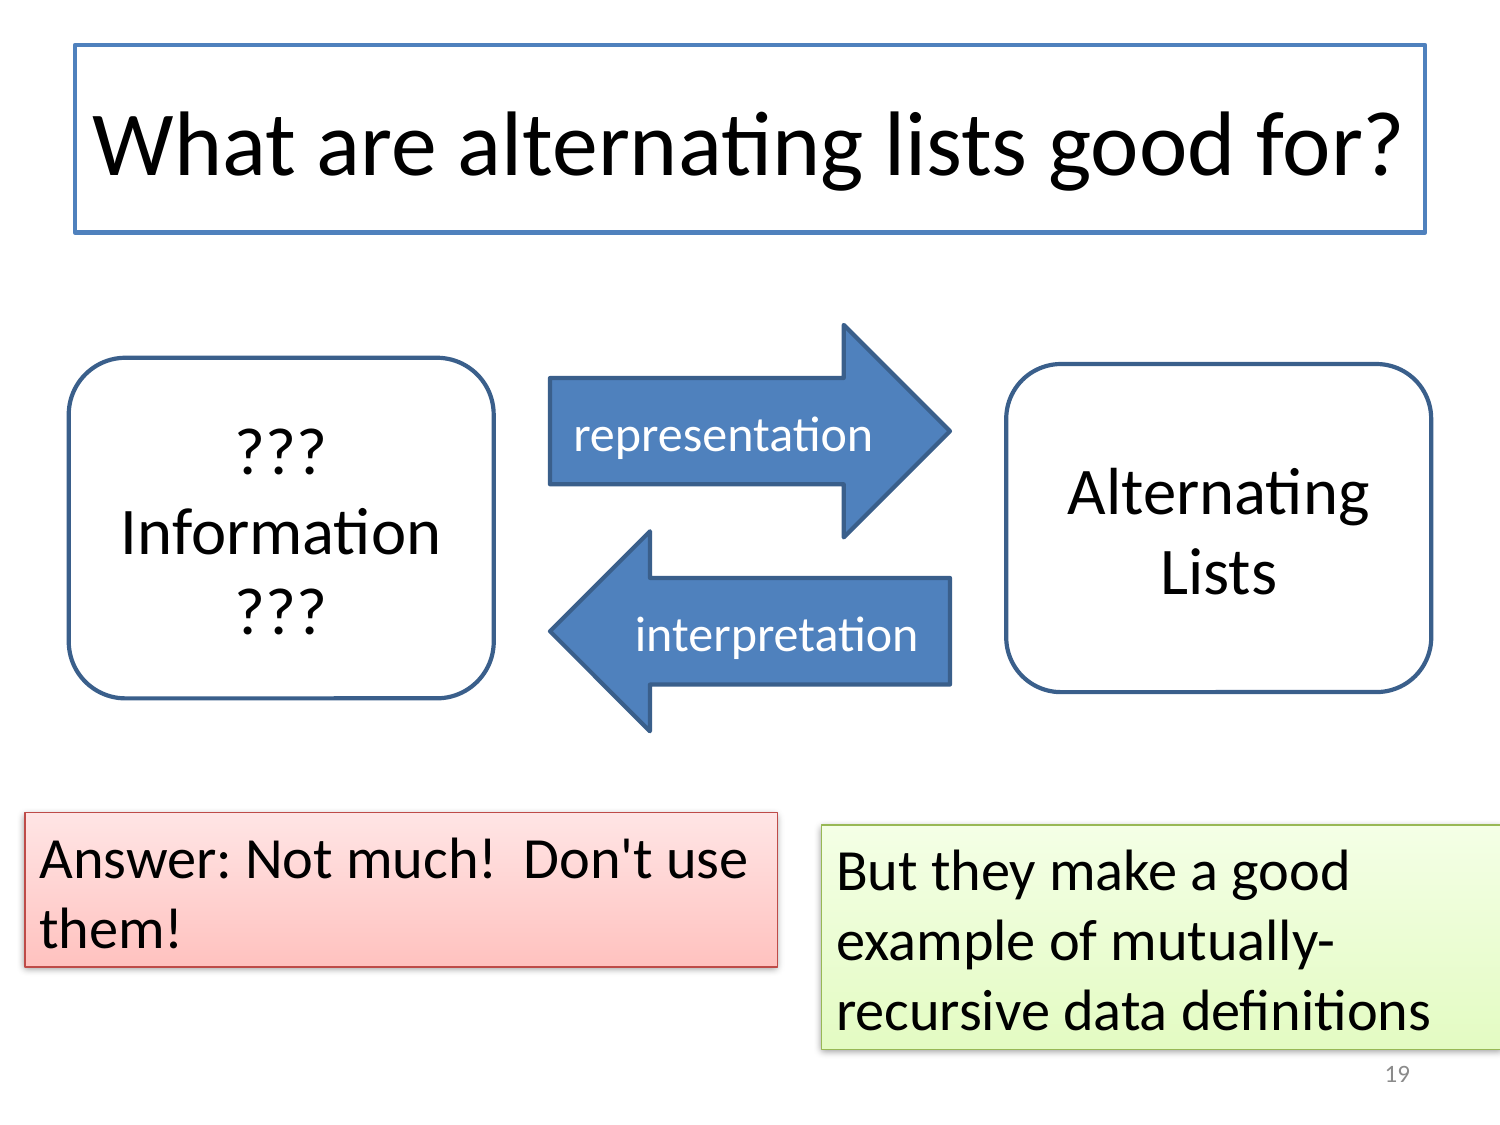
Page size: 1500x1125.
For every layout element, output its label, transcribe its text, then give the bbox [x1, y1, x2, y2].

slide_number 19 [1074, 1057, 1425, 1103]
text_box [68, 324, 1432, 732]
title What are alternating lists good for? [73, 43, 1427, 235]
text_box Answer: Not much! Don't use them! [24, 812, 778, 968]
text_box But they make a good example of mutually-recursive data definitions [821, 824, 1500, 1050]
